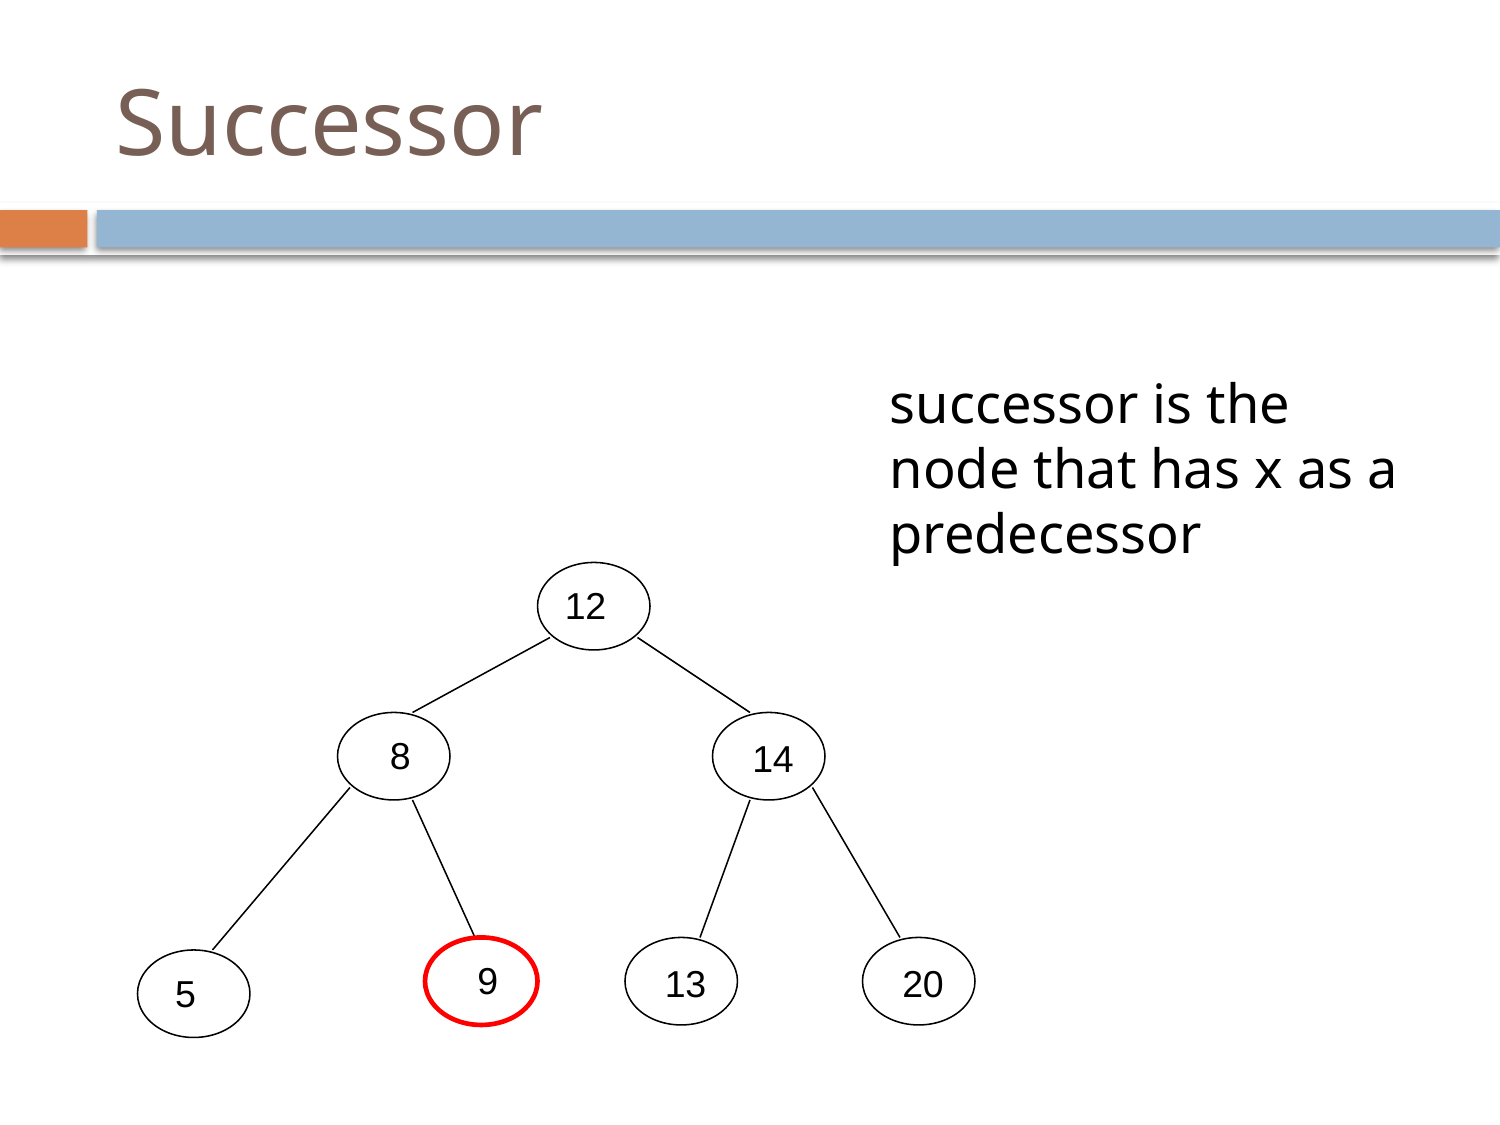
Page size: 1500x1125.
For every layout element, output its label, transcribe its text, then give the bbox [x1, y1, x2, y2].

text_box 5 [237, 1002, 250, 1023]
list successor is the node that has x as a predecessor [875, 362, 1425, 668]
text_box [862, 937, 976, 1025]
text_box 13 [723, 952, 750, 1012]
text_box [425, 937, 538, 1025]
text_box 8 [434, 724, 475, 785]
text_box [624, 937, 738, 1025]
text_box 9 [521, 949, 563, 1010]
text_box 20 [960, 952, 988, 1012]
text_box [712, 712, 811, 800]
text_box [537, 562, 651, 650]
text_box [137, 949, 250, 1038]
text_box [337, 712, 451, 800]
text_box 12 [638, 615, 650, 635]
title Successor [100, 37, 1438, 200]
text_box 5 [234, 962, 250, 986]
text_box 12 [634, 574, 650, 598]
text_box 14 [737, 727, 838, 787]
